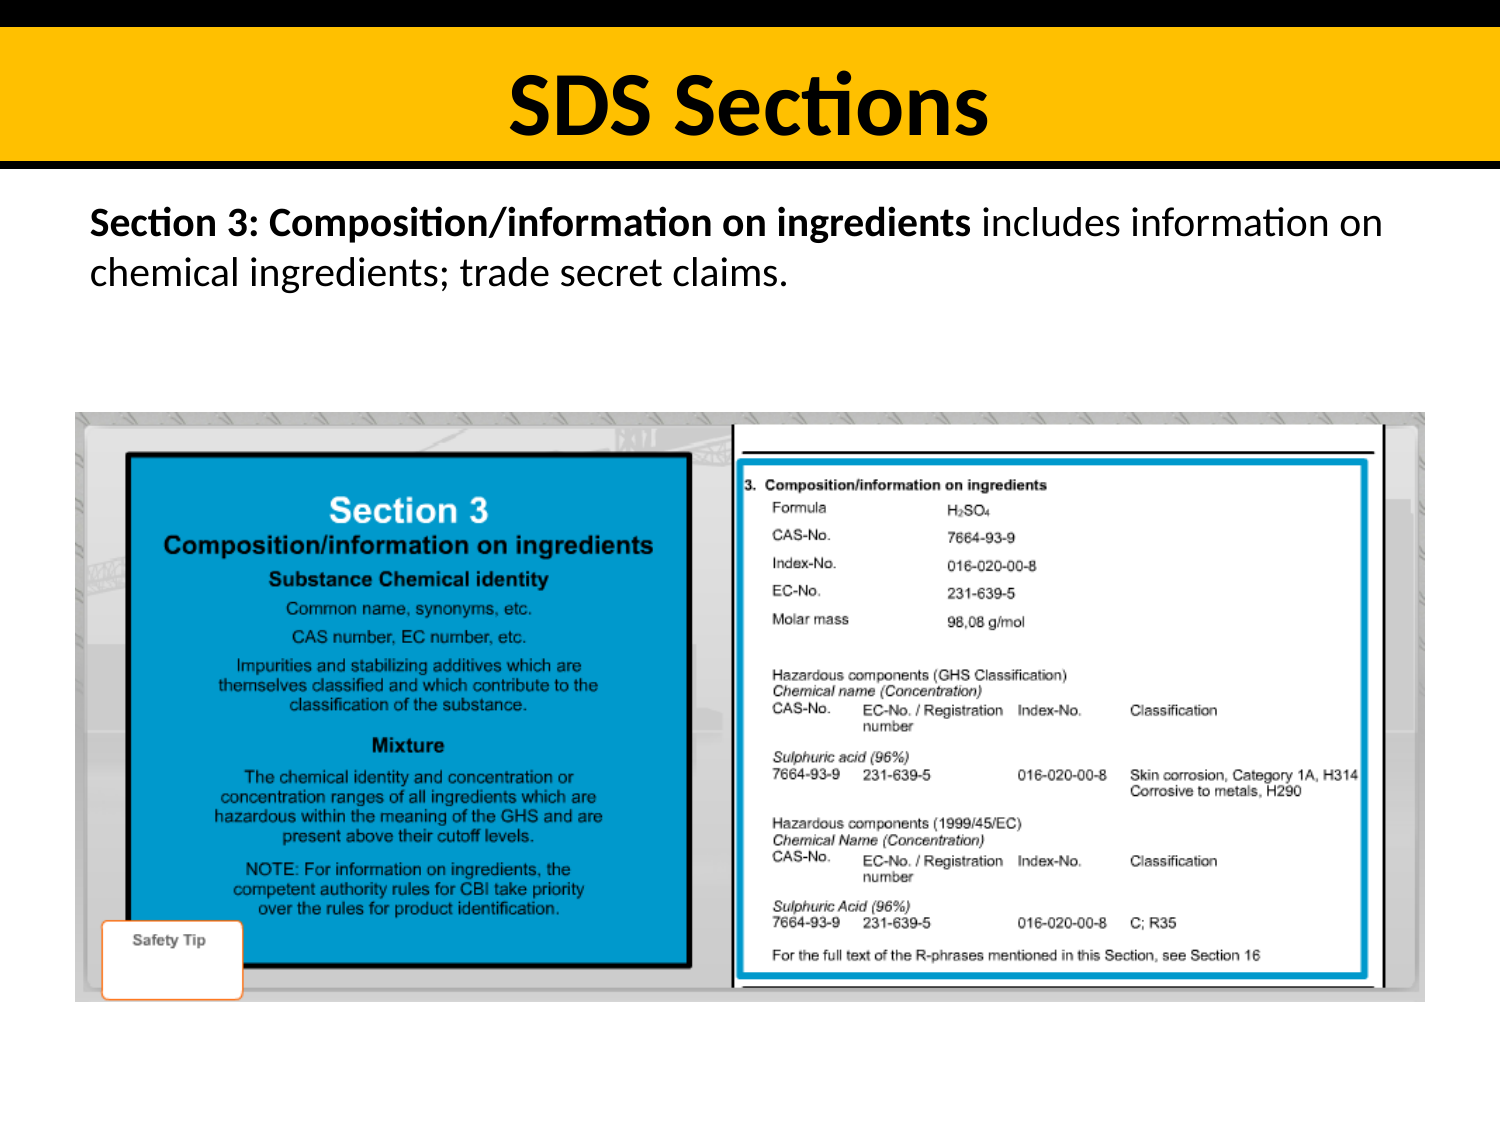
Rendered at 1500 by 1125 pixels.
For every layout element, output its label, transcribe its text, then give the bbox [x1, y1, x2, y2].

text_box Section 3: Composition/information on ingredients includes information on chemical ingredients; trade secret claims. [74, 187, 1425, 303]
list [74, 412, 1426, 1002]
text_box SDS Sections [74, 36, 1425, 187]
